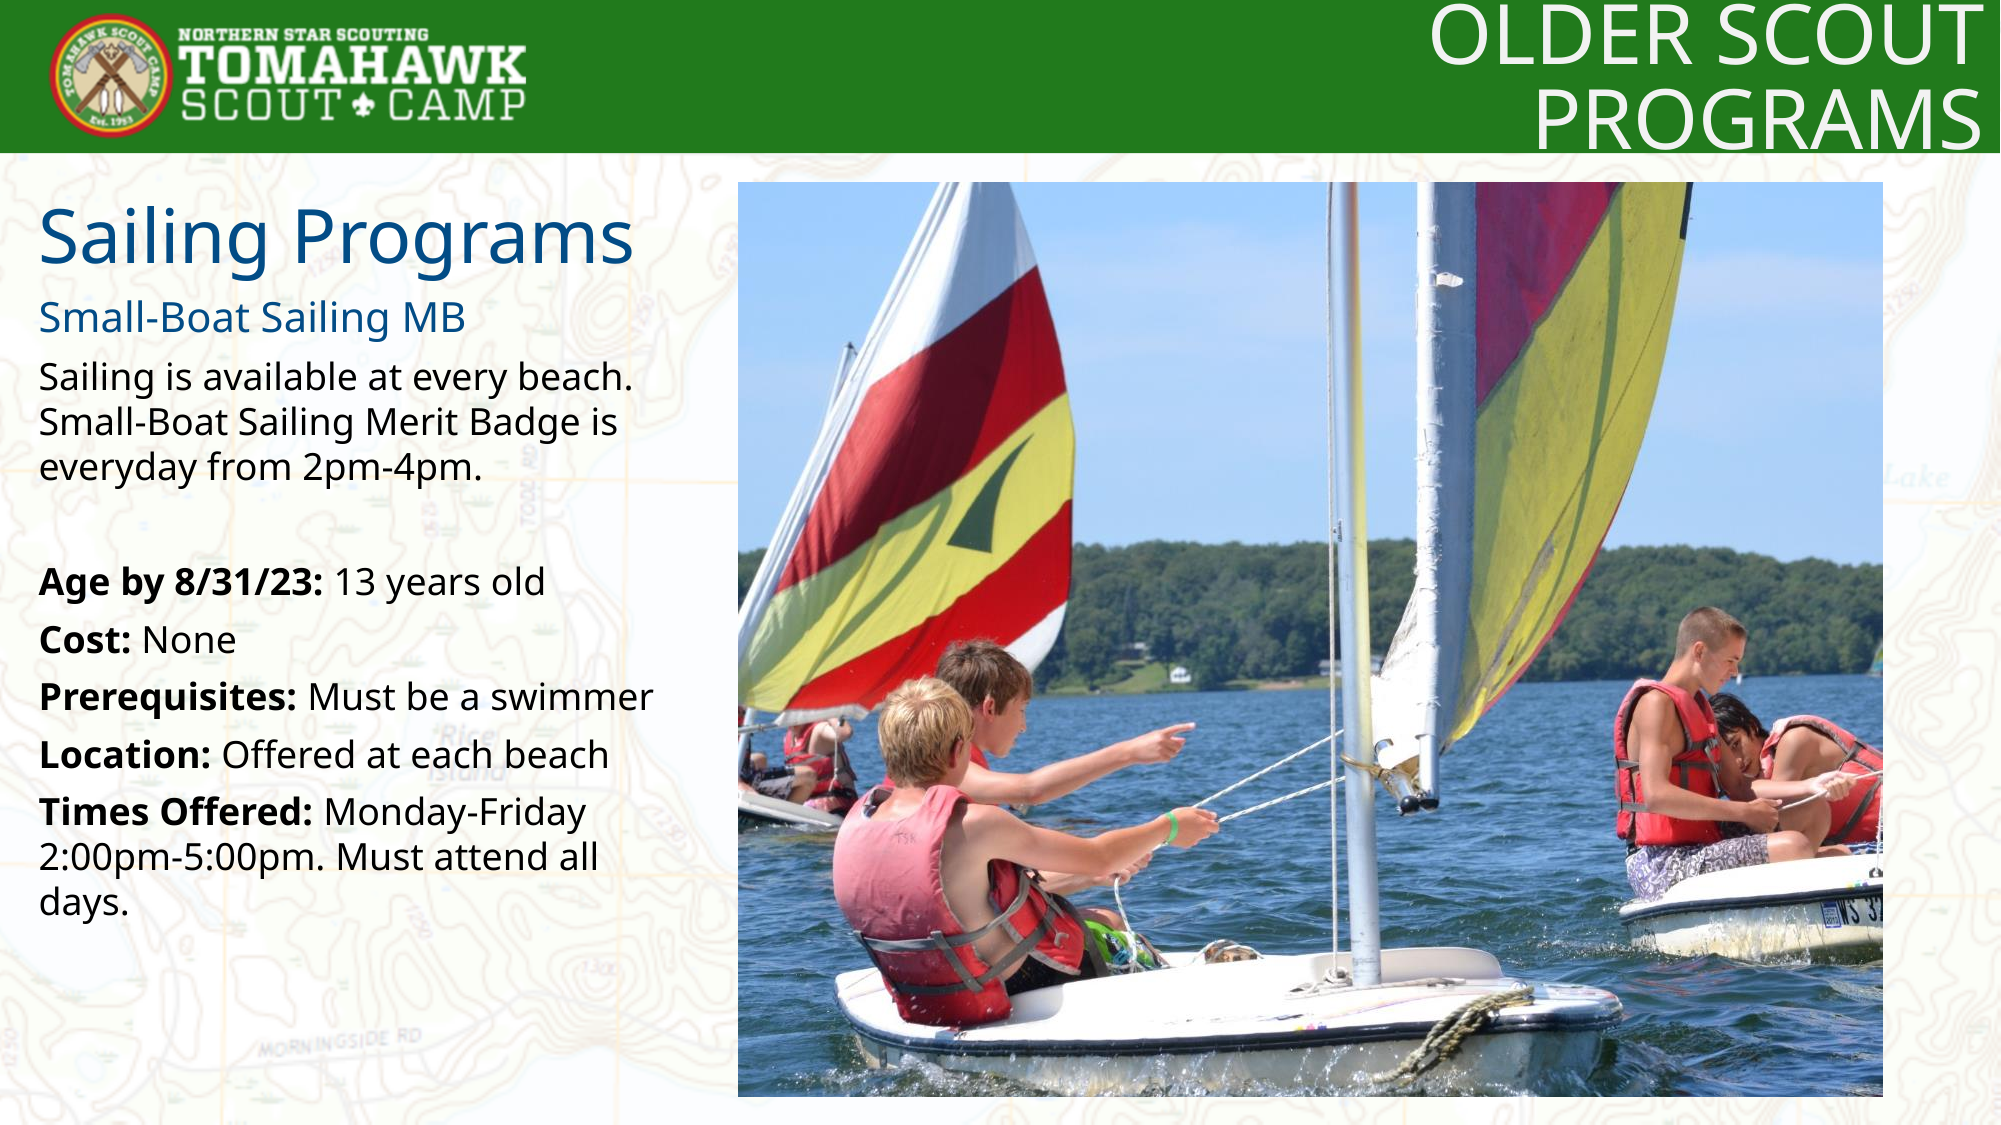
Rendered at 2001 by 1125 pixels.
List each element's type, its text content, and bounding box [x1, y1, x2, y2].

picture [738, 181, 1883, 1098]
text_box Sailing Programs Small-Boat Sailing MB Sailing is available at every beach. Small-Boat Sailing Merit Badge is everyday from 2pm-4pm. Age by 8/31/23: 13 years old Cost: None Prerequisites: Must be a swimmer Location: Offered at each beach Times Offered: Monday-Friday 2:00pm-5:00pm. Must attend all days. [32, 182, 671, 1098]
title OLDER SCOUT PROGRAMS [977, 29, 2000, 133]
picture [0, 13, 602, 139]
